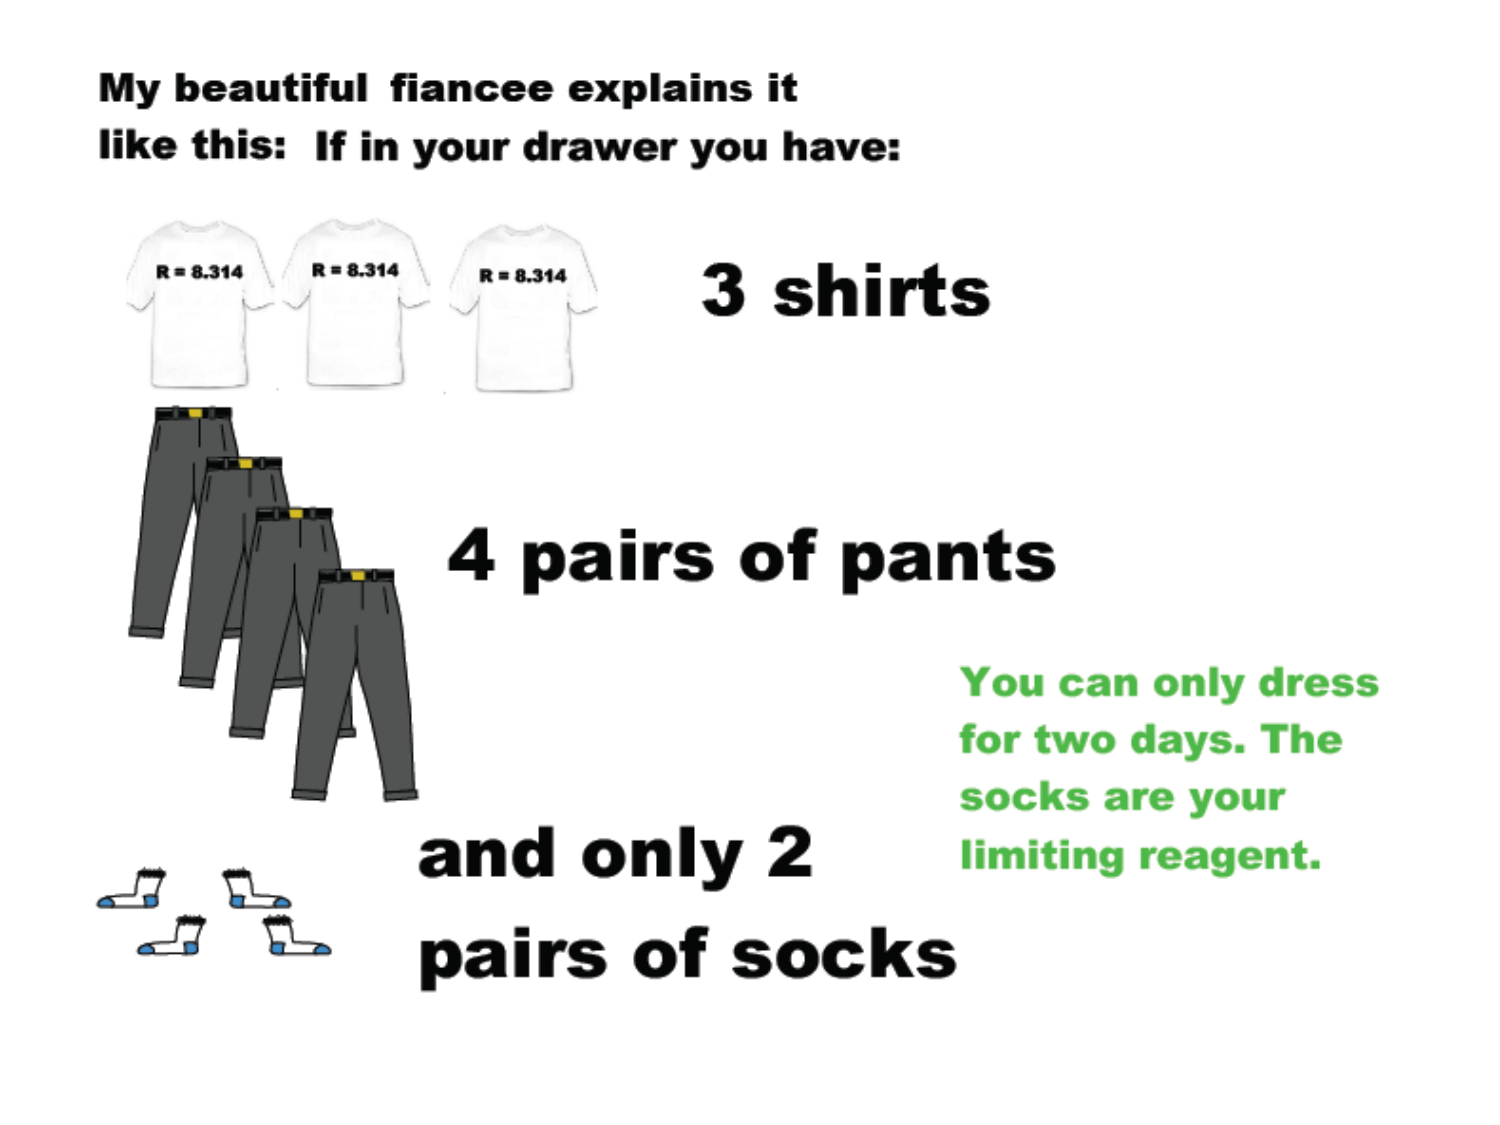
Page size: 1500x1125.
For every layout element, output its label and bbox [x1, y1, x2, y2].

picture [87, 62, 1413, 1007]
